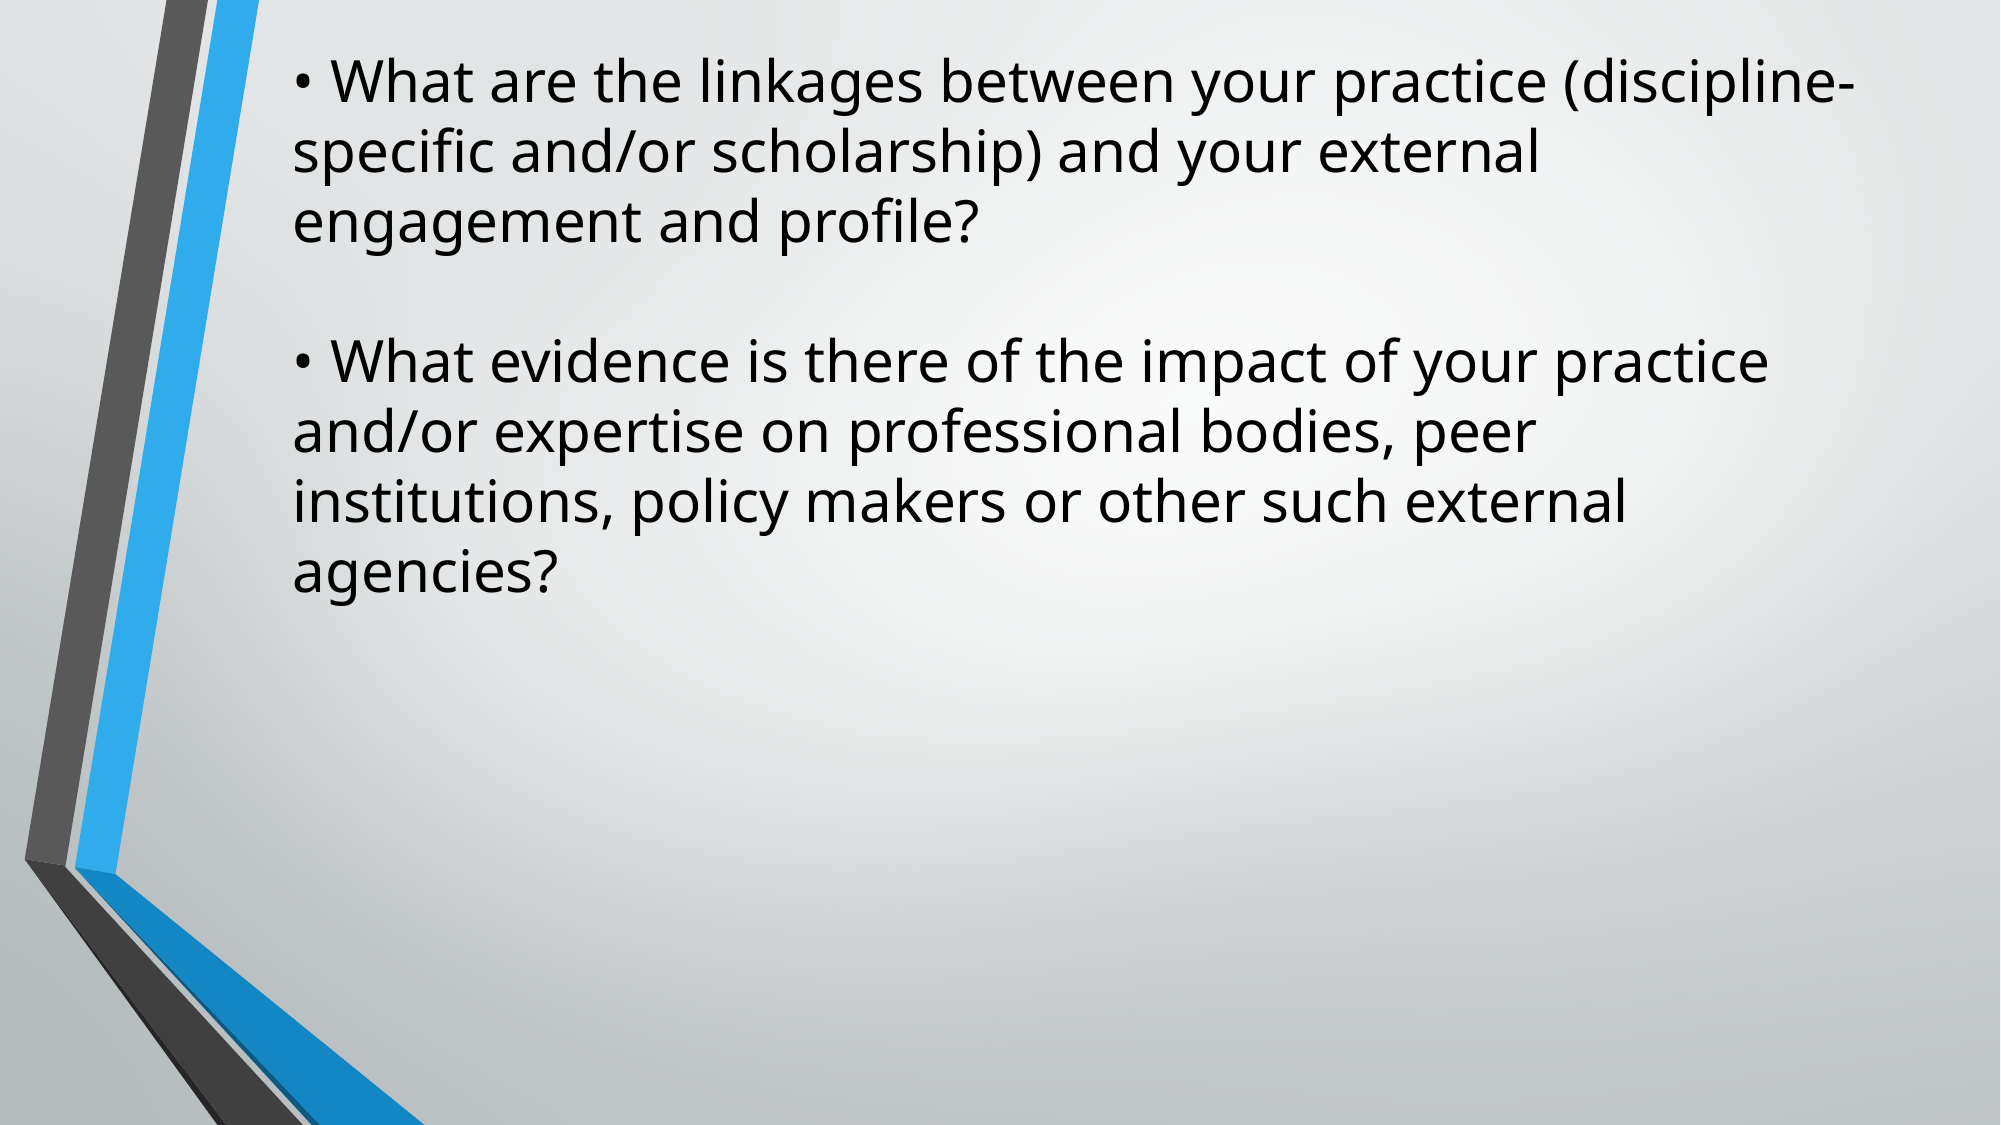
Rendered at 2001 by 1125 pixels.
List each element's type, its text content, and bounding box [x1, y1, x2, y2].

text_box • What are the linkages between your practice (discipline-specific and/or scholarship) and your external engagement and profile? • What evidence is there of the impact of your practice and/or expertise on professional bodies, peer institutions, policy makers or other such external agencies? [278, 36, 1874, 612]
